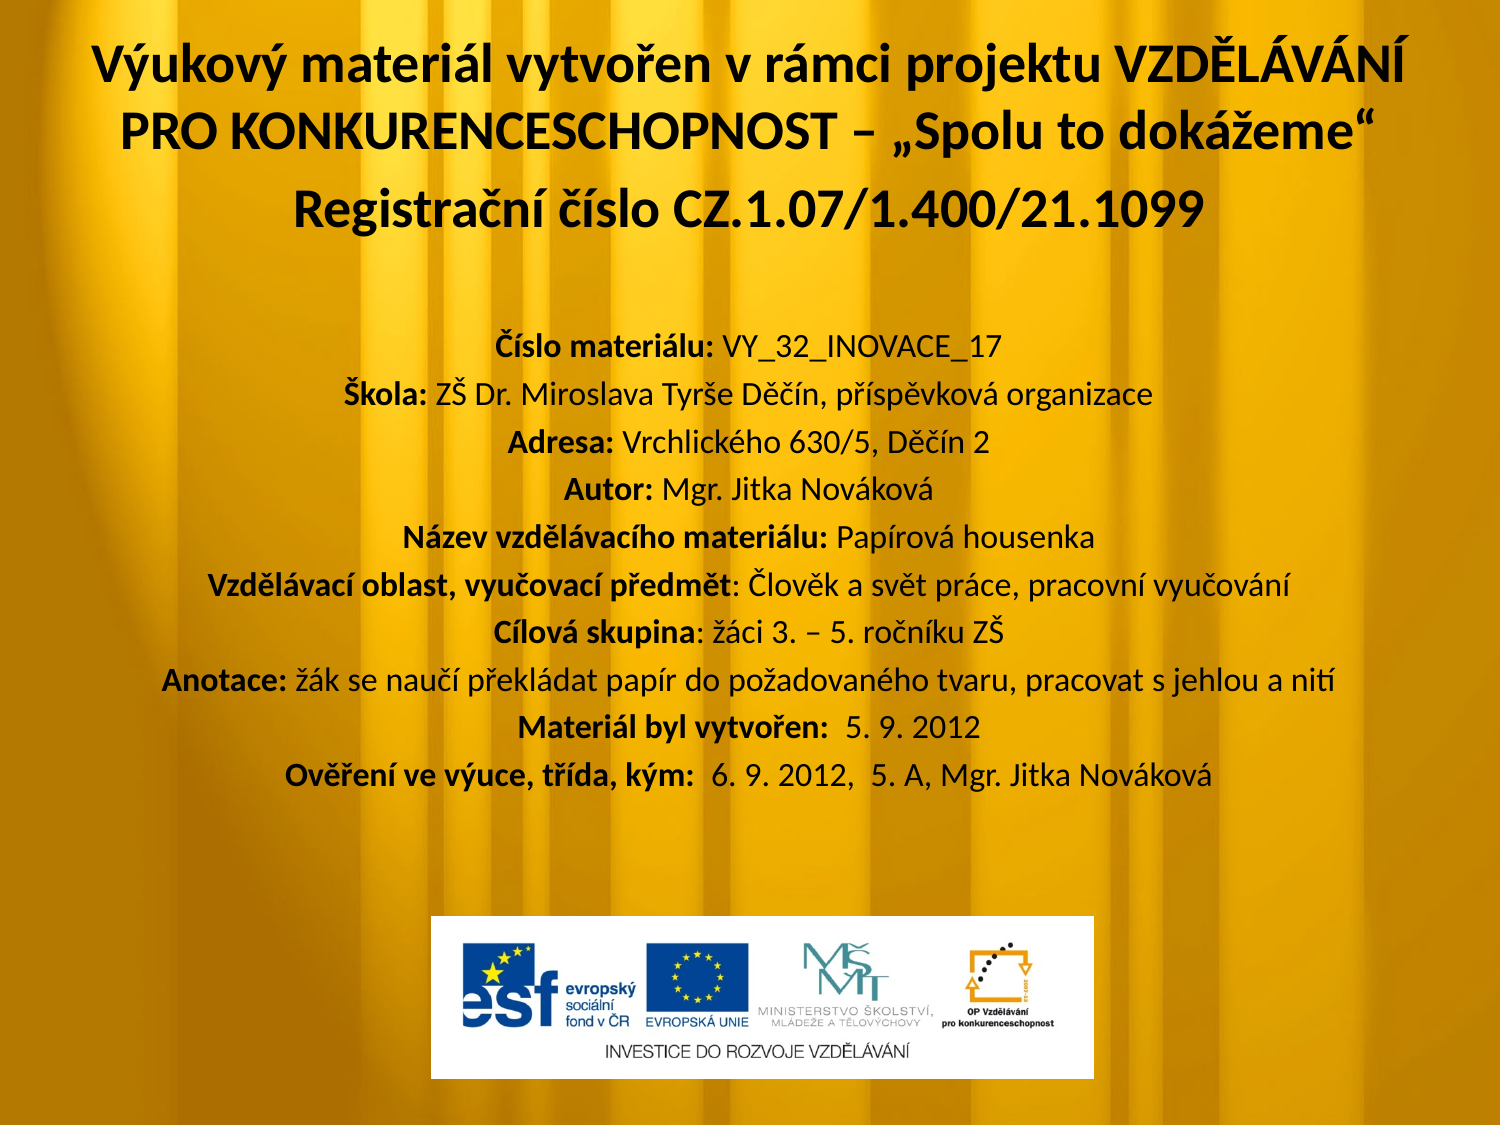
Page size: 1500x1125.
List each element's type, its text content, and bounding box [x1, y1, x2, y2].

picture [0, 0, 1500, 1125]
list Výukový materiál vytvořen v rámci projektu VZDĚLÁVÁNÍ PRO KONKURENCESCHOPNOST – „Spolu to dokážeme“ Registrační číslo CZ.1.07/1.400/21.1099 Číslo materiálu: VY_32_INOVACE_17 Škola: ZŠ Dr. Miroslava Tyrše Děčín, příspěvková organizace Adresa: Vrchlického 630/5, Děčín 2 Autor: Mgr. Jitka Nováková Název vzdělávacího materiálu: Papírová housenka Vzdělávací oblast, vyučovací předmět: Člověk a svět práce, pracovní vyučování Cílová skupina: žáci 3. – 5. ročníku ZŠ Anotace: žák se naučí překládat papír do požadovaného tvaru, pracovat s jehlou a nití Materiál byl vytvořen: 5. 9. 2012 Ověření ve výuce, třída, kým: 6. 9. 2012, 5. A, Mgr. Jitka Nováková [75, 19, 1424, 870]
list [430, 916, 1094, 1080]
